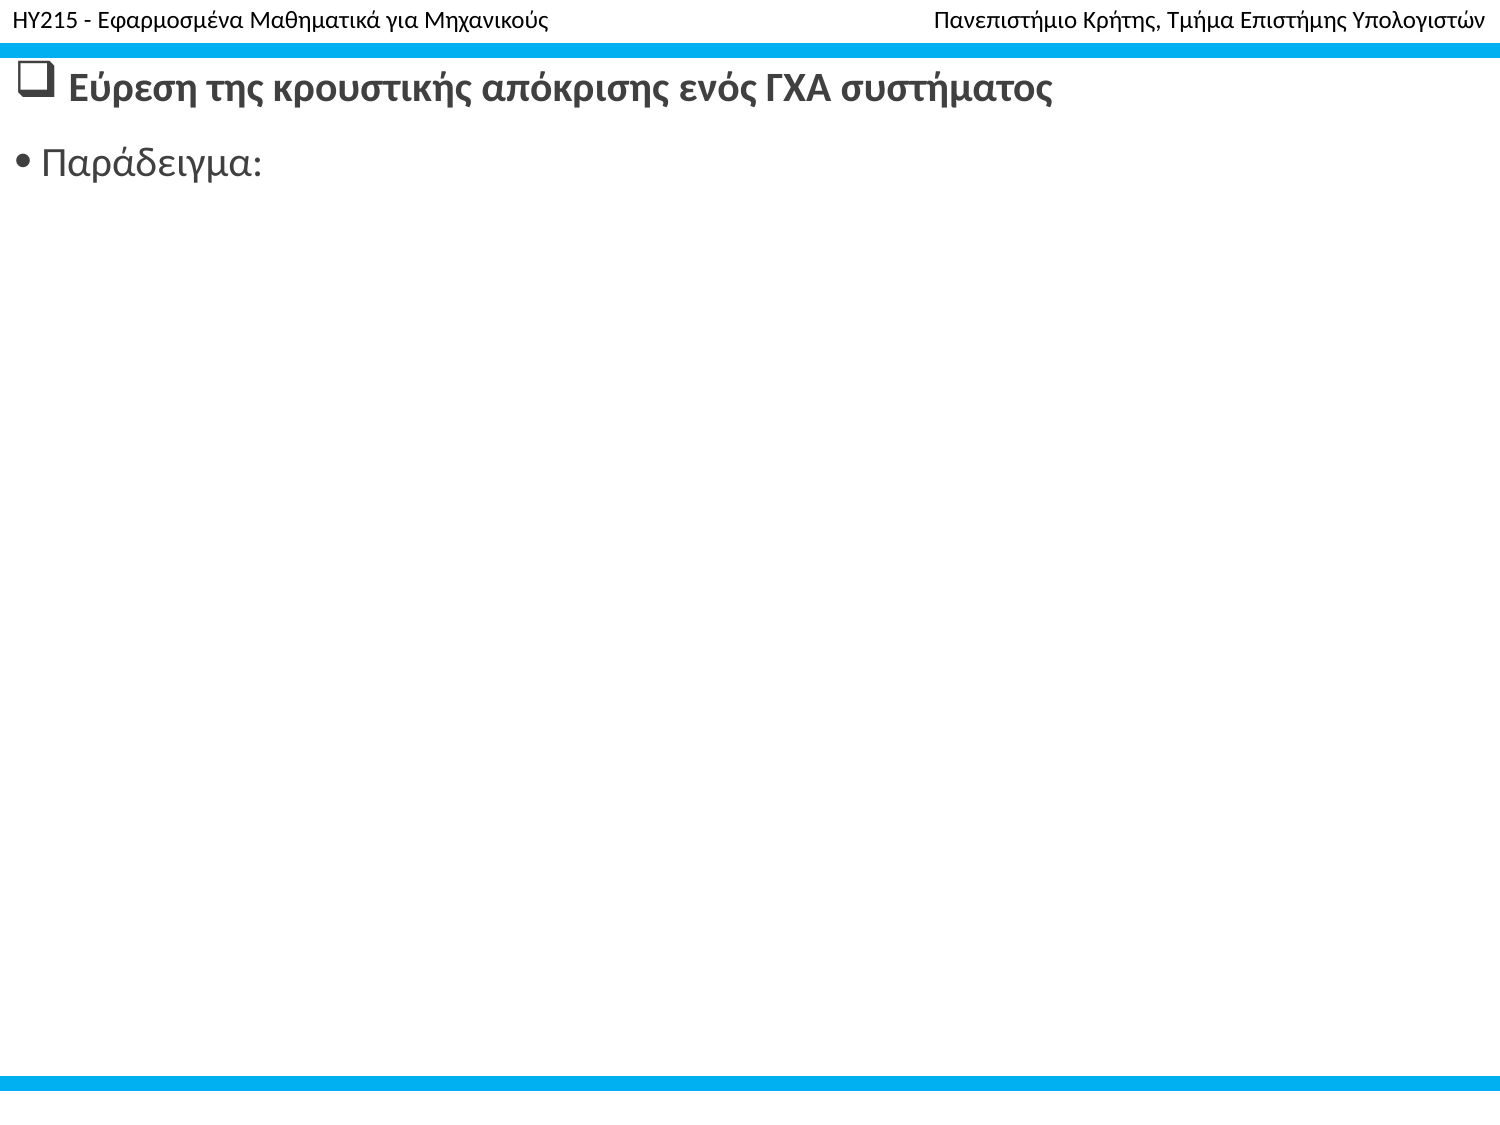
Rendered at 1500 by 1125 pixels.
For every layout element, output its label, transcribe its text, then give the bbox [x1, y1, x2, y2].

text_box HY215 - Εφαρμοσμένα Μαθηματικά για Μηχανικούς Πανεπιστήμιο Κρήτης, Τμήμα Επιστήμης Υπολογιστών [0, 0, 1500, 41]
list Εύρεση της κρουστικής απόκρισης ενός ΓΧΑ συστήματος Παράδειγμα: [14, 58, 1484, 1070]
text_box [0, 1076, 1500, 1091]
text_box [0, 43, 1500, 58]
